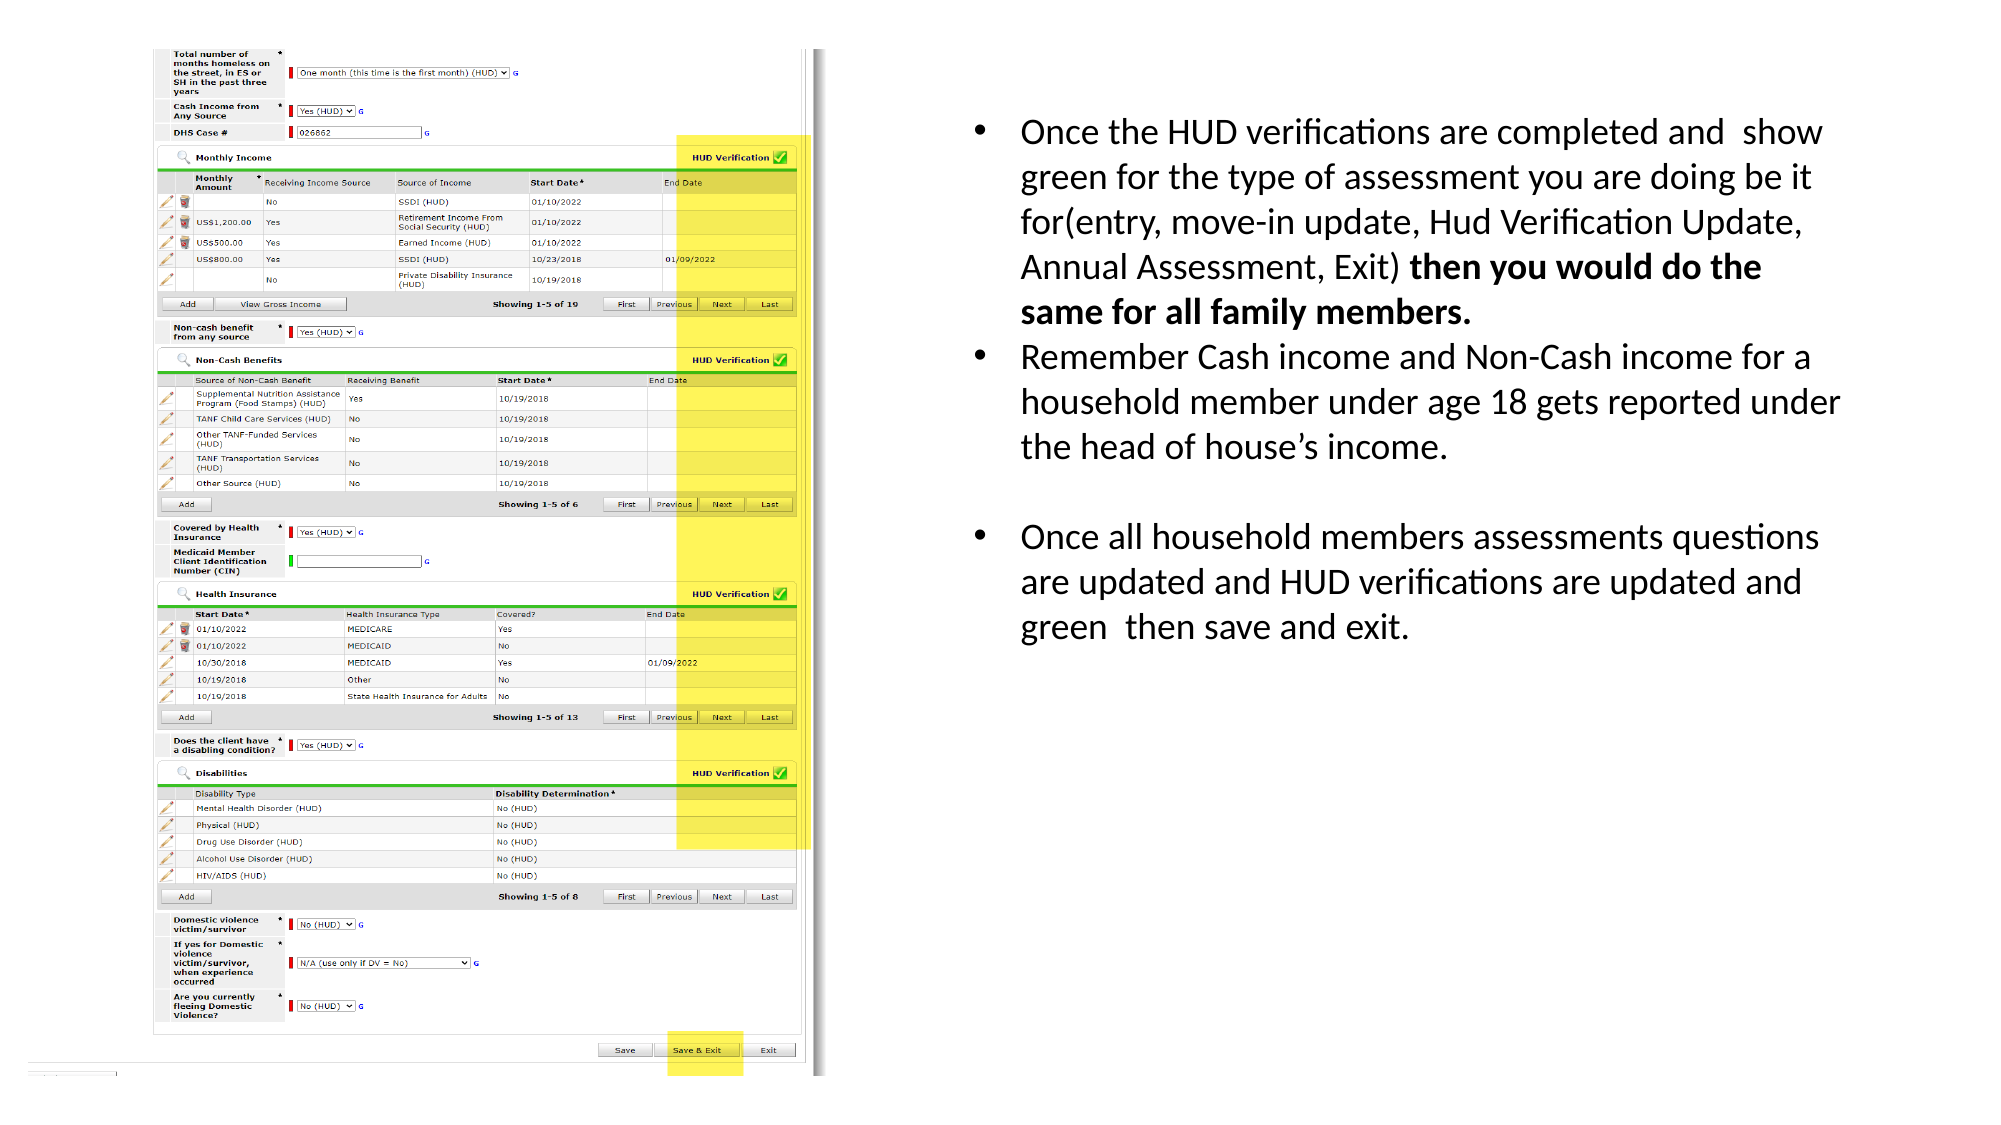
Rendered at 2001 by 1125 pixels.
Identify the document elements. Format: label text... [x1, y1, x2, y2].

picture [28, 49, 826, 1076]
text_box Once the HUD verifications are completed and show green for the type of assessment you are doing be it for(entry, move-in update, Hud Verification Update, Annual Assessment, Exit) then you would do the same for all family members. Remember Cash income and Non-Cash income for a household member under age 18 gets reported under the head of house’s income. Once all household members assessments questions are updated and HUD verifications are updated and green then save and exit. [958, 99, 1864, 790]
